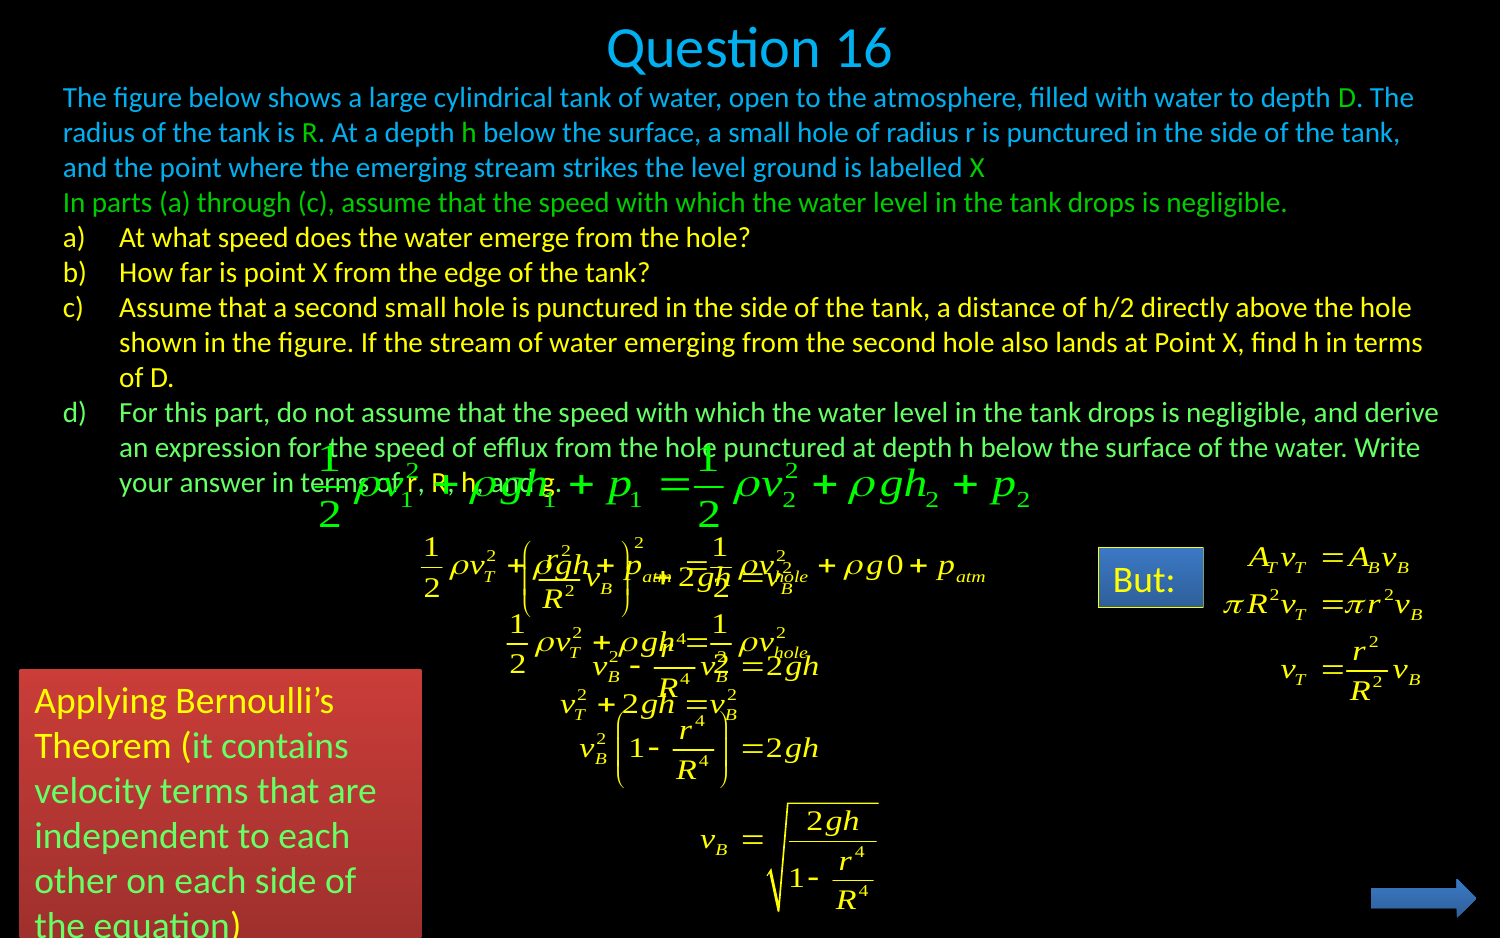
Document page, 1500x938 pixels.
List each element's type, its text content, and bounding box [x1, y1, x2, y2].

text_box The figure below shows a large cylindrical tank of water, open to the atmosphere, filled with water to depth D. The radius of the tank is R. At a depth h below the surface, a small hole of radius r is punctured in the side of the tank, and the point where the emerging stream strikes the level ground is labelled X In parts (a) through (c), assume that the speed with which the water level in the tank drops is negligible. At what speed does the water emerge from the hole? How far is point X from the edge of the tank? Assume that a second small hole is punctured in the side of the tank, a distance of h/2 directly above the hole shown in the figure. If the stream of water emerging from the second hole also lands at Point X, find h in terms of D. For this part, do not assume that the speed with which the water level in the tank drops is negligible, and derive an expression for the speed of efflux from the hole punctured at depth h below the surface of the water. Write your answer in terms of r, R, h, and g. [48, 71, 1458, 506]
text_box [306, 433, 1039, 537]
text_box [1371, 878, 1477, 918]
text_box Applying Bernoulli’s Theorem (it contains velocity terms that are independent to each other on each side of the equation) [19, 669, 422, 938]
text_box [1218, 537, 1434, 708]
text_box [415, 529, 515, 728]
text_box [886, 529, 993, 728]
text_box But: [1098, 547, 1204, 608]
text_box Question 16 [74, 1, 1425, 71]
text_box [516, 529, 886, 919]
